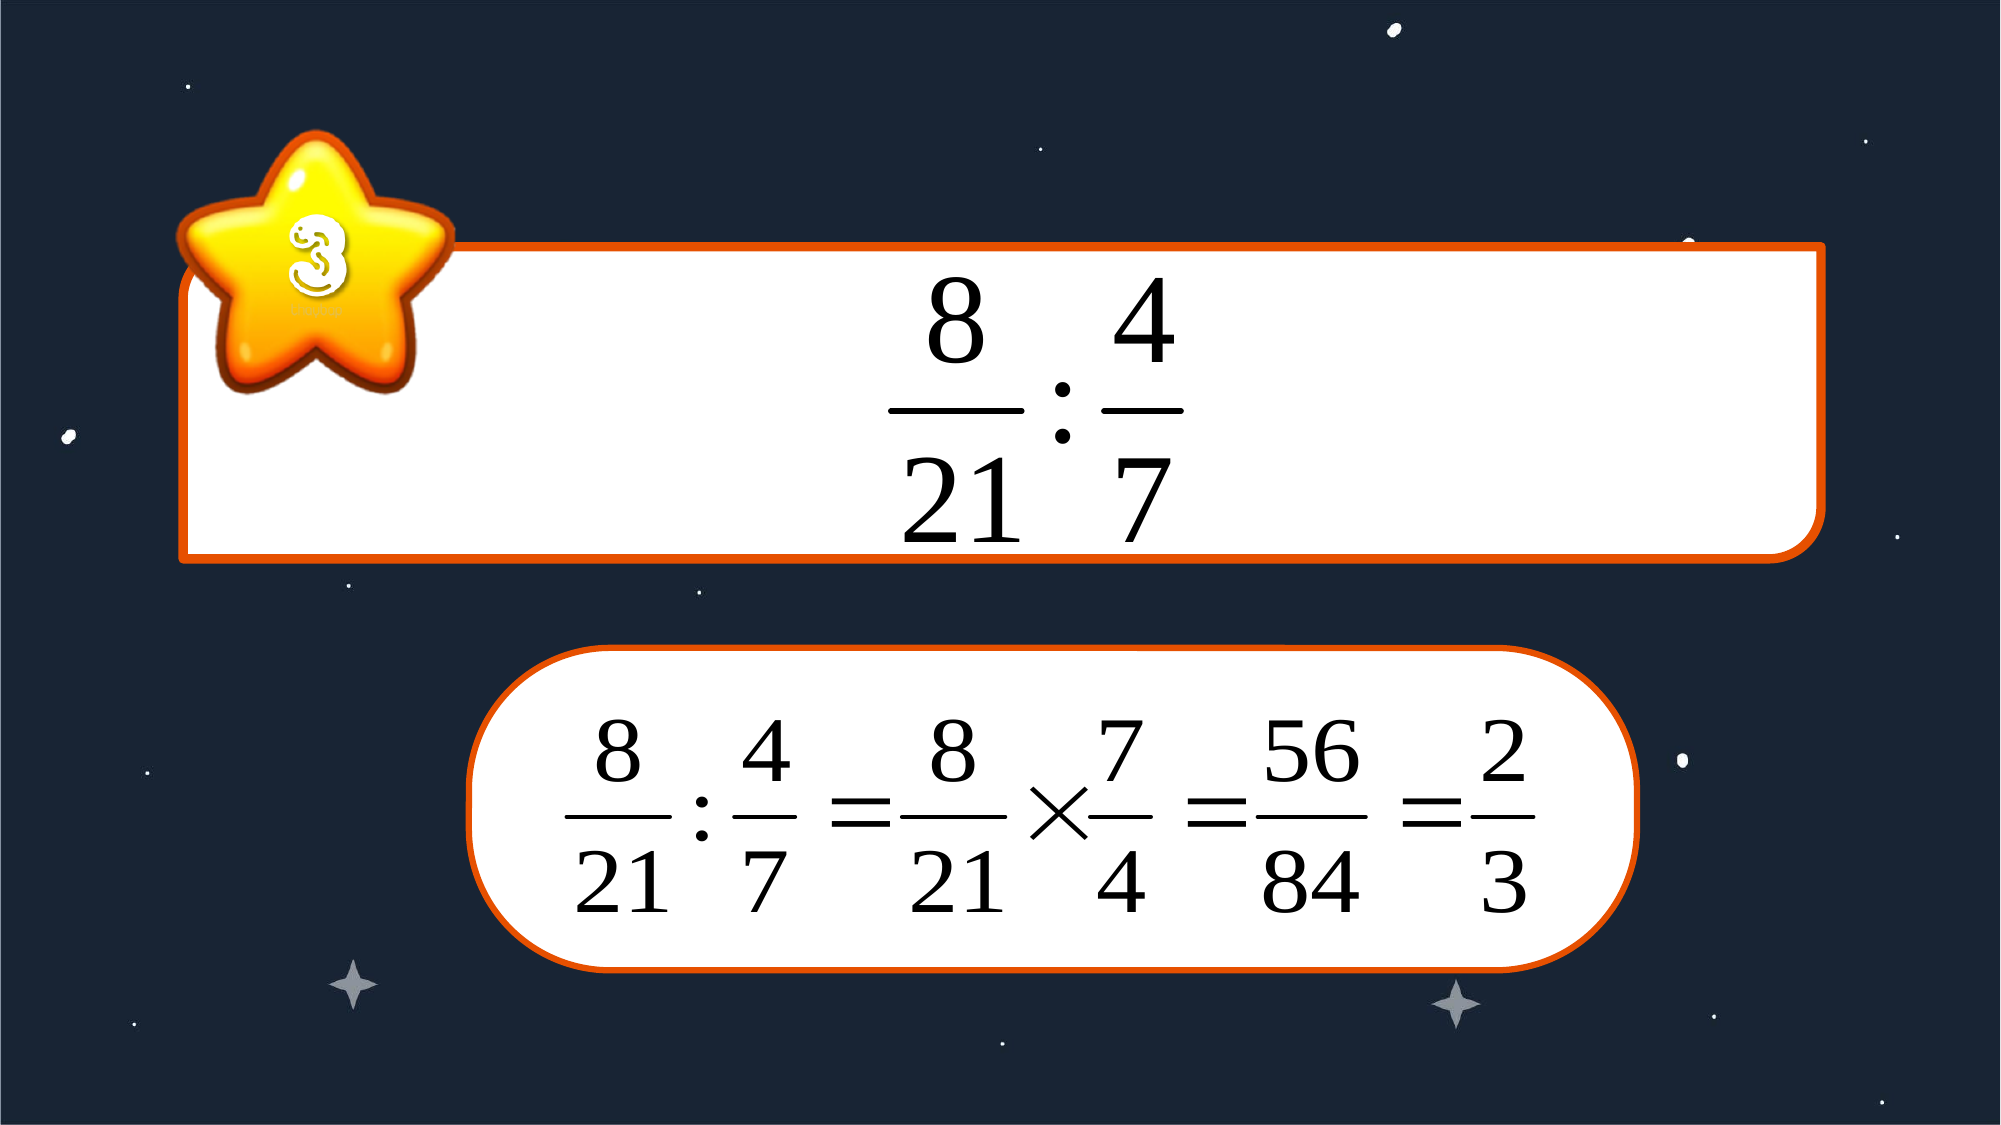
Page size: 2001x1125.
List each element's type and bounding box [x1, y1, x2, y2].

text_box [181, 244, 864, 561]
picture [0, 0, 2001, 1125]
text_box [869, 240, 1211, 571]
text_box [549, 693, 1557, 933]
text_box [466, 645, 1640, 973]
text_box [1215, 244, 1824, 561]
